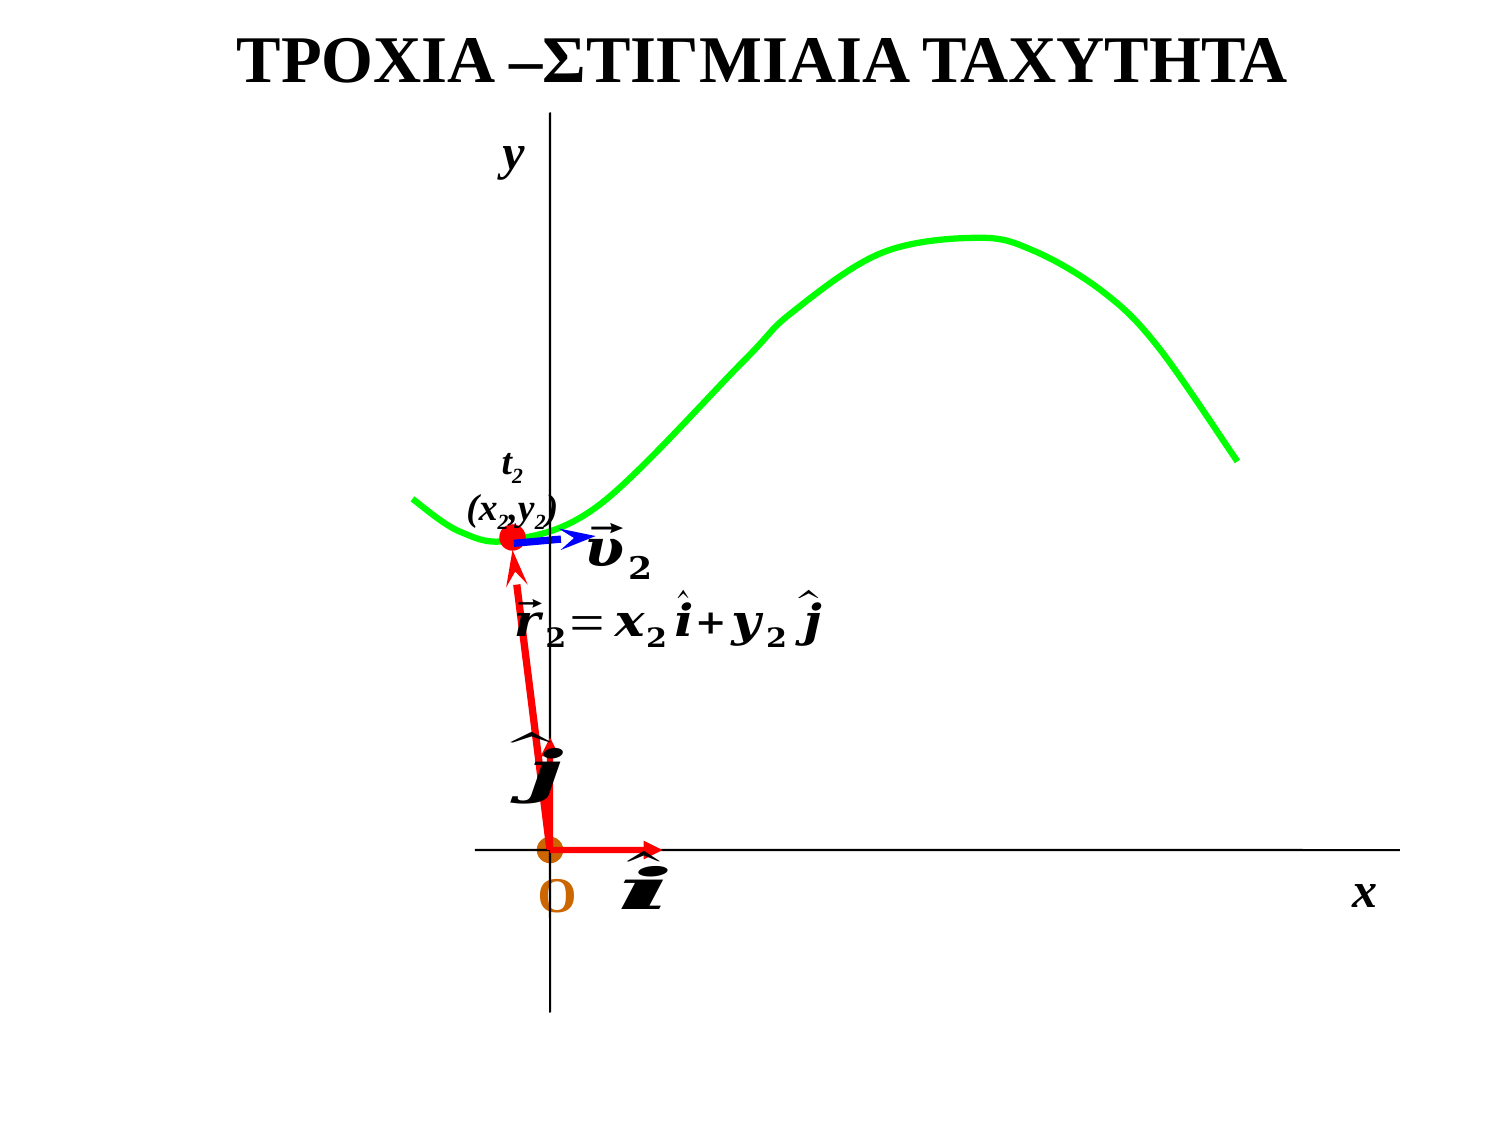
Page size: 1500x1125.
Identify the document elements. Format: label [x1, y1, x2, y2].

text_box [74, 0, 1451, 1013]
